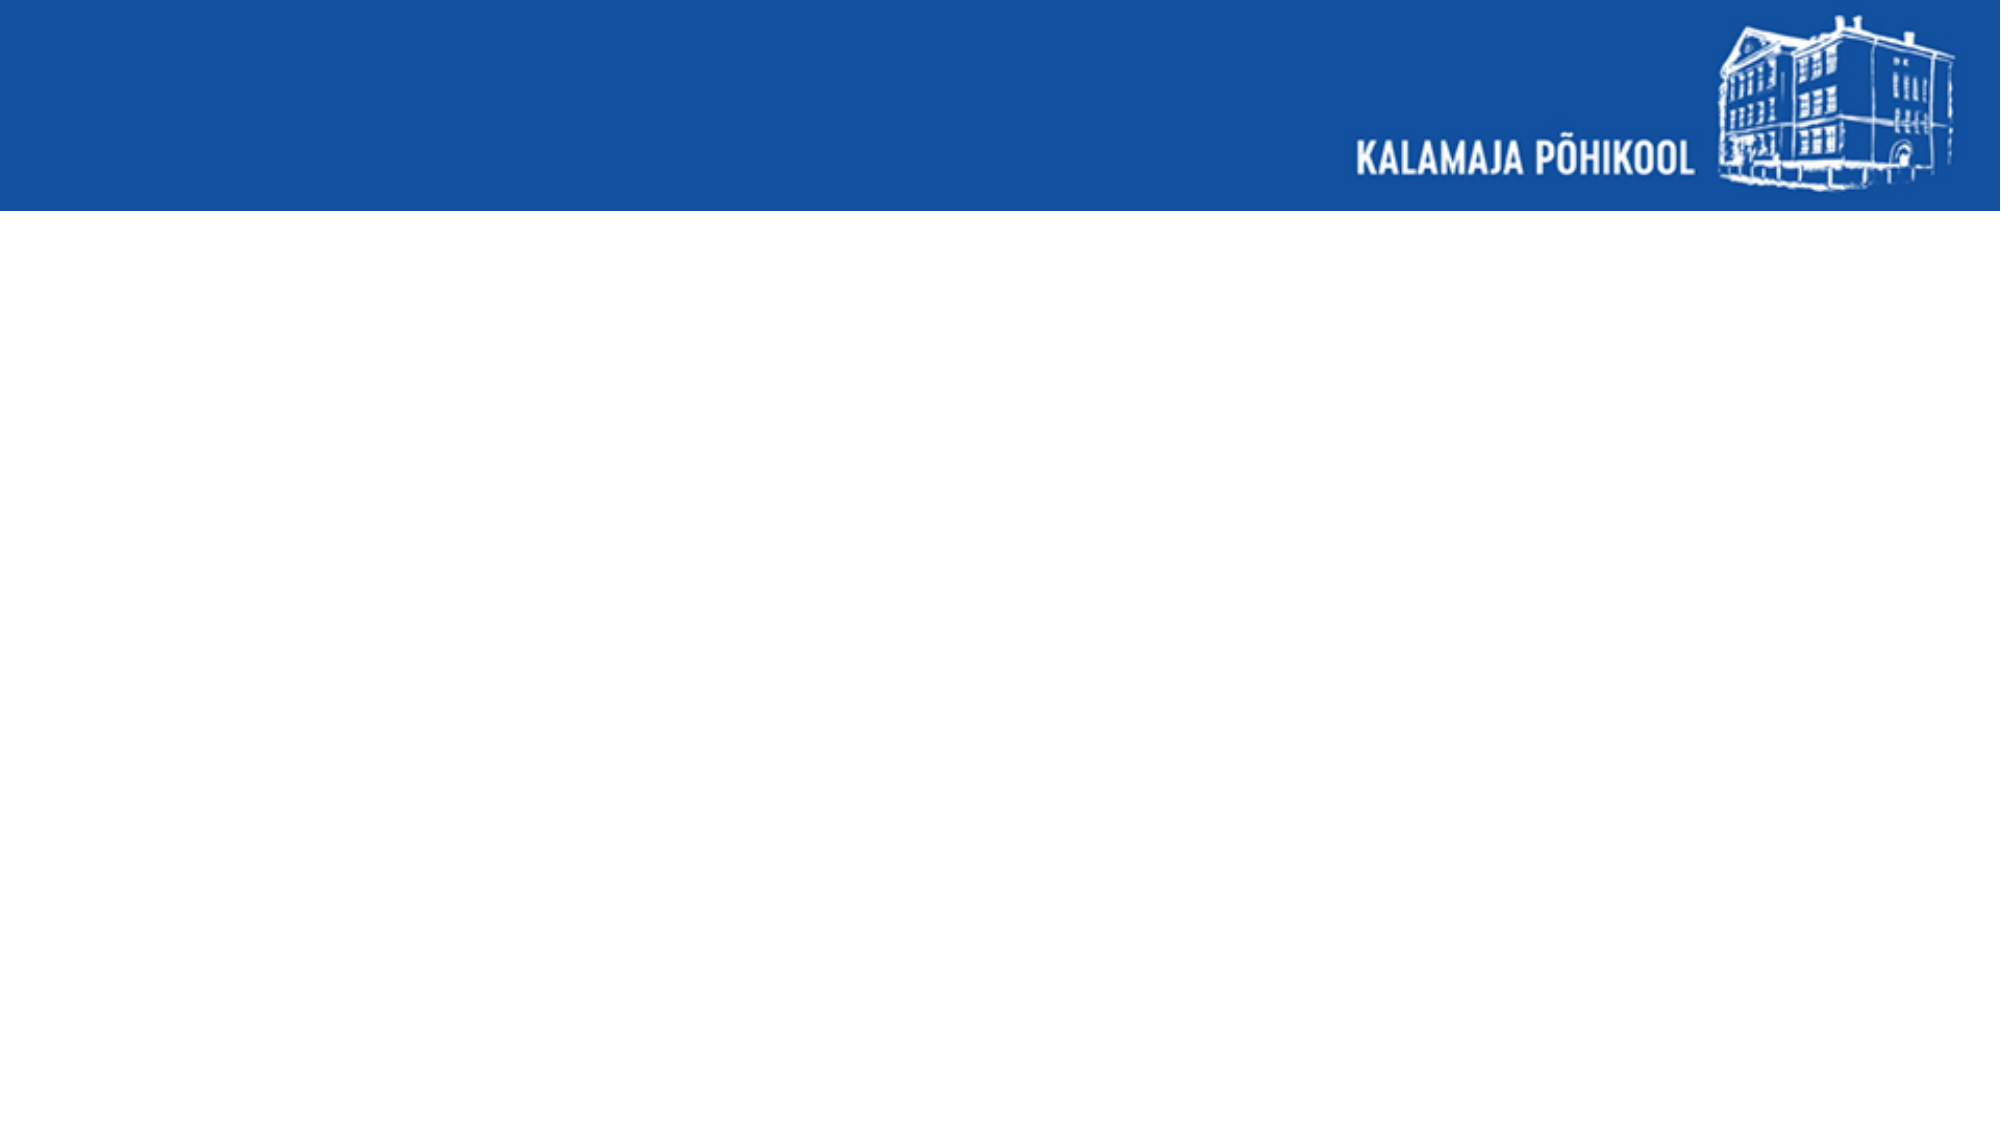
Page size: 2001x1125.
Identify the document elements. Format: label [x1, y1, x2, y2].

picture [0, 0, 2000, 211]
